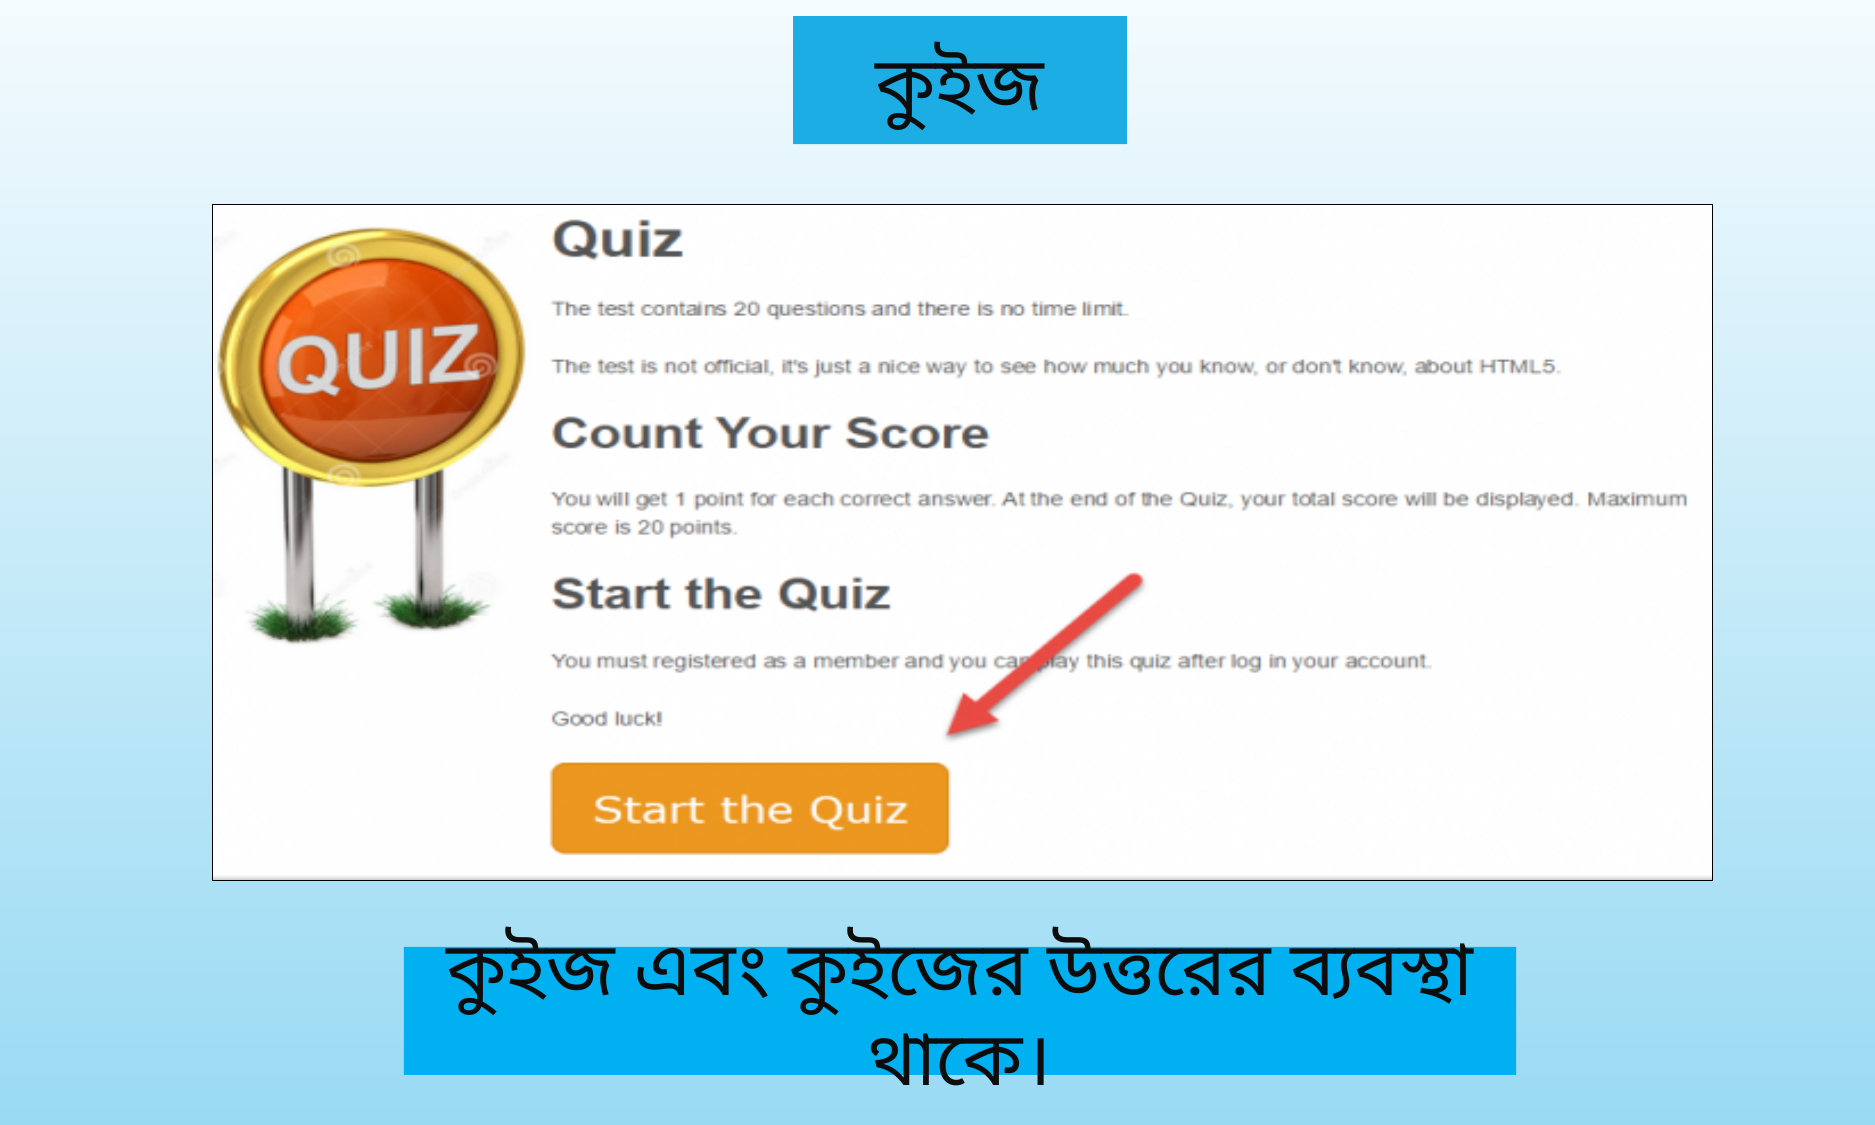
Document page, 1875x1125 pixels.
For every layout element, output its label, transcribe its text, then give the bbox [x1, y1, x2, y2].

picture [212, 204, 1713, 881]
text_box কুইজ এবং কুইজের উত্তরের ব্যবস্থা থাকে। [403, 946, 1517, 1076]
text_box কুইজ [792, 15, 1128, 145]
